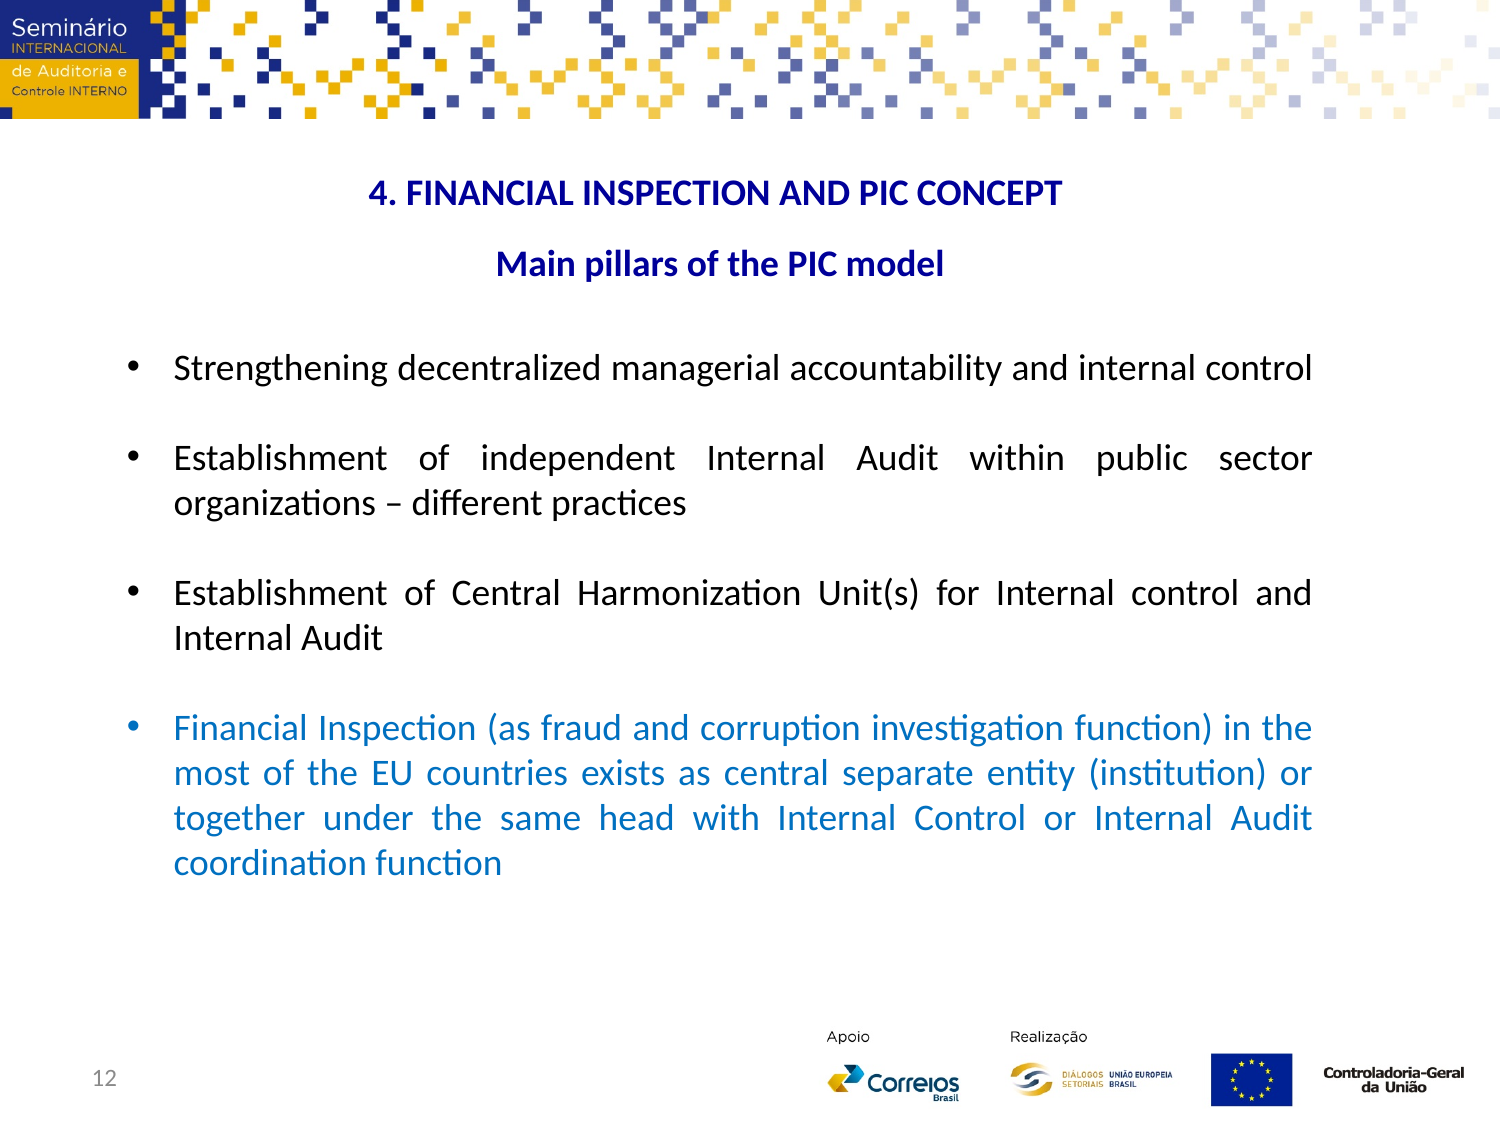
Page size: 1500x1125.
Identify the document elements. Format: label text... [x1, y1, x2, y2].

text_box Strengthening decentralized managerial accountability and internal control Establishment of independent Internal Audit within public sector organizations – different practices Establishment of Central Harmonization Unit(s) for Internal control and Internal Audit Financial Inspection (as fraud and corruption investigation function) in the most of the EU countries exists as central separate entity (institution) or together under the same head with Internal Control or Internal Audit coordination function [112, 290, 1329, 891]
picture [0, 0, 1500, 119]
picture [808, 1009, 1495, 1125]
text_box 4. FINANCIAL INSPECTION AND PIC CONCEPT Main pillars of the PIC model [141, 160, 1300, 290]
slide_number 12 [76, 1046, 427, 1107]
